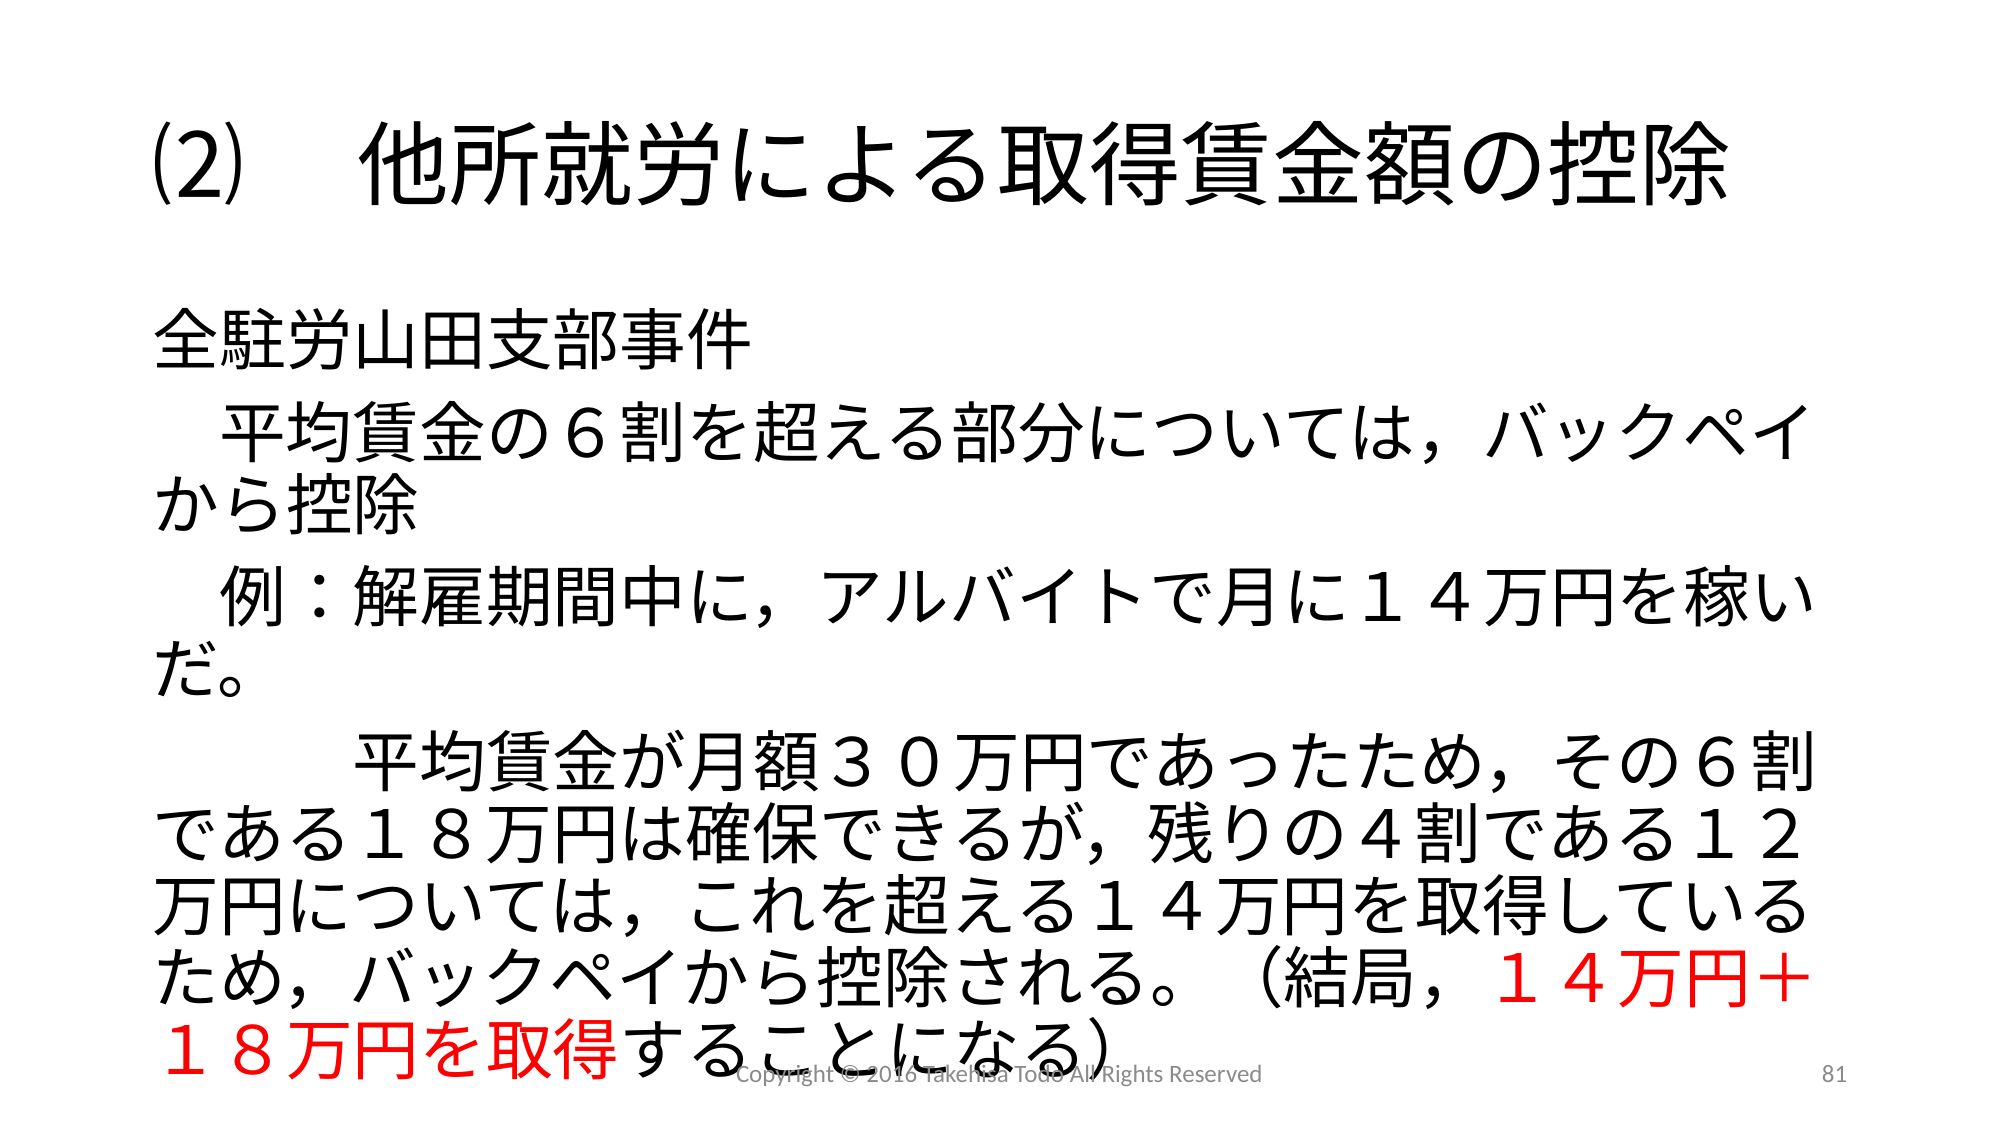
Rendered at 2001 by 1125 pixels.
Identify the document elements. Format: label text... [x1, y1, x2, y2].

footer Copyright © 2016 Takehisa Todo All Rights Reserved [662, 1042, 1338, 1103]
slide_number 81 [1412, 1042, 1863, 1103]
list 全駐労山田支部事件 平均賃金の６割を超える部分については，バックペイから控除 例：解雇期間中に，アルバイトで月に１４万円を稼いだ。 平均賃金が月額３０万円であったため，その６割である１８万円は確保できるが，残りの４割である１２万円については，これを超える１４万円を取得しているため，バックペイから控除される。（結局，１４万円＋１８万円を取得することになる） [137, 299, 1863, 1014]
title ⑵ 他所就労による取得賃金額の控除 [137, 59, 1863, 278]
